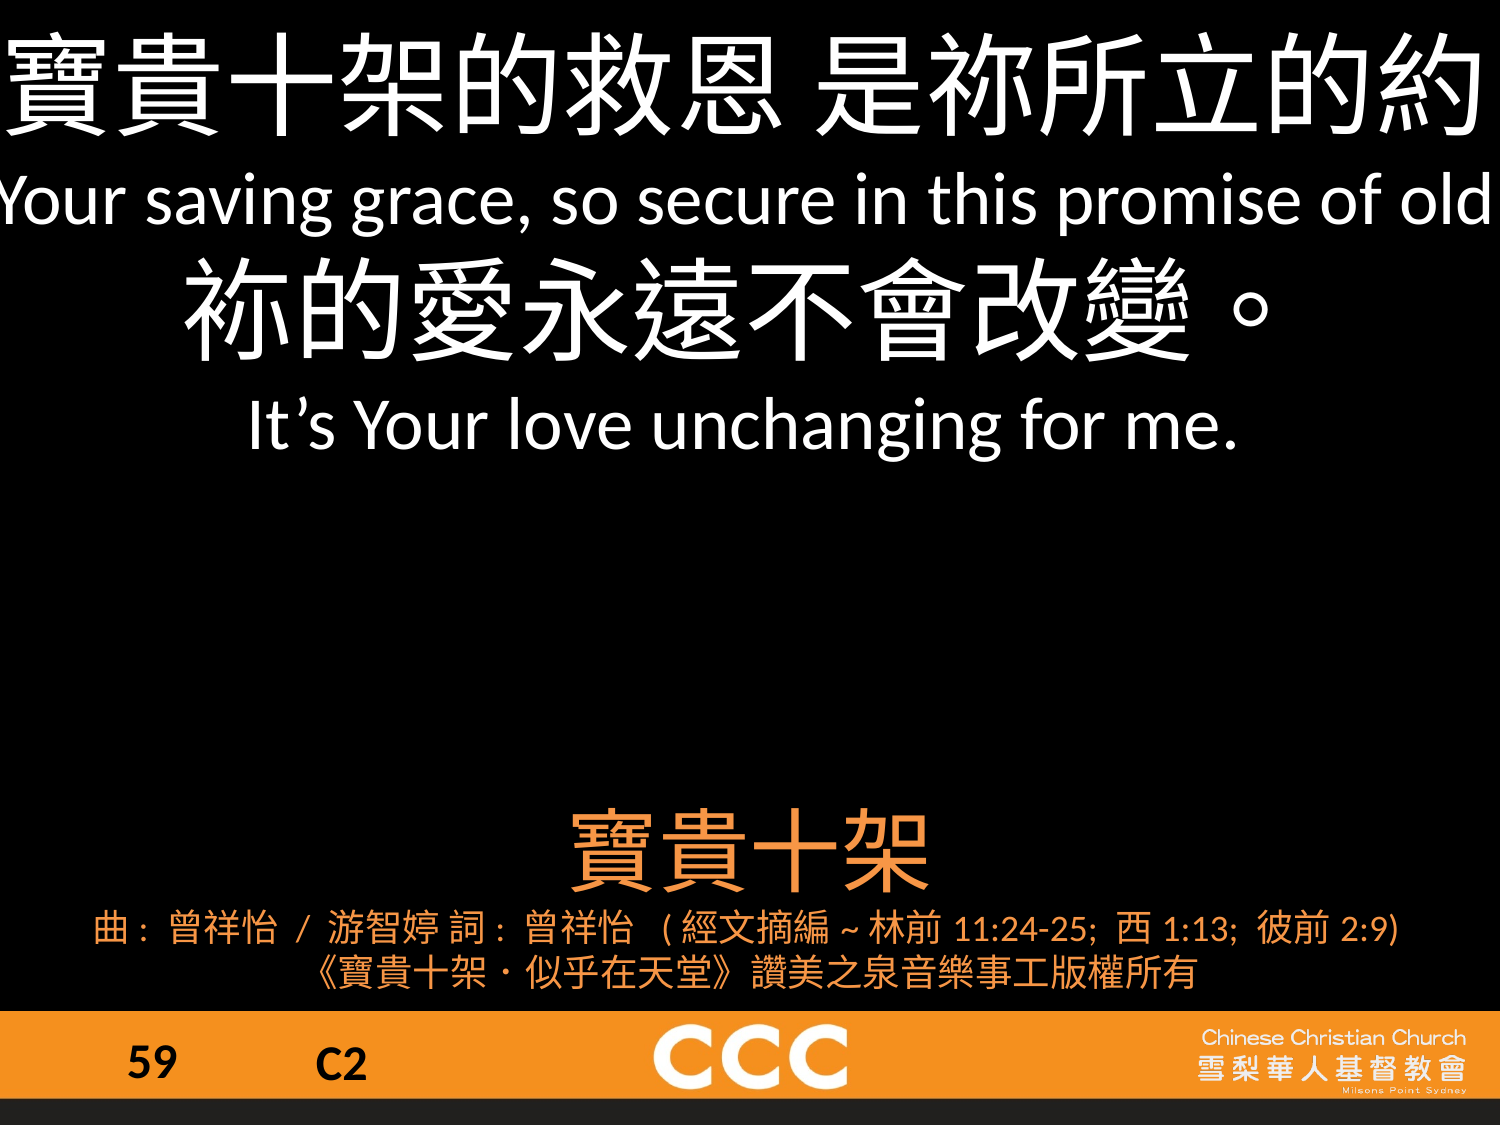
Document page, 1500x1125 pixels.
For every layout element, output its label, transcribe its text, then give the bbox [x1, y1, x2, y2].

text_box C2 [301, 1023, 431, 1099]
slide_number 59 [112, 1020, 215, 1094]
text_box 寶貴十架的救恩 是祢所立的約 Your saving grace, so secure in this promise of old 袮的愛永遠不會改變。 It’s Your love unchanging for me. [0, 7, 1500, 472]
text_box 寶貴十架 曲: 曾祥怡 / 游智婷 詞: 曾祥怡 (經文摘編~林前11:24-25; 西1:13; 彼前2:9) 《寶貴十架．似乎在天堂》讚美之泉音樂事工版權所有 [0, 786, 1500, 1125]
